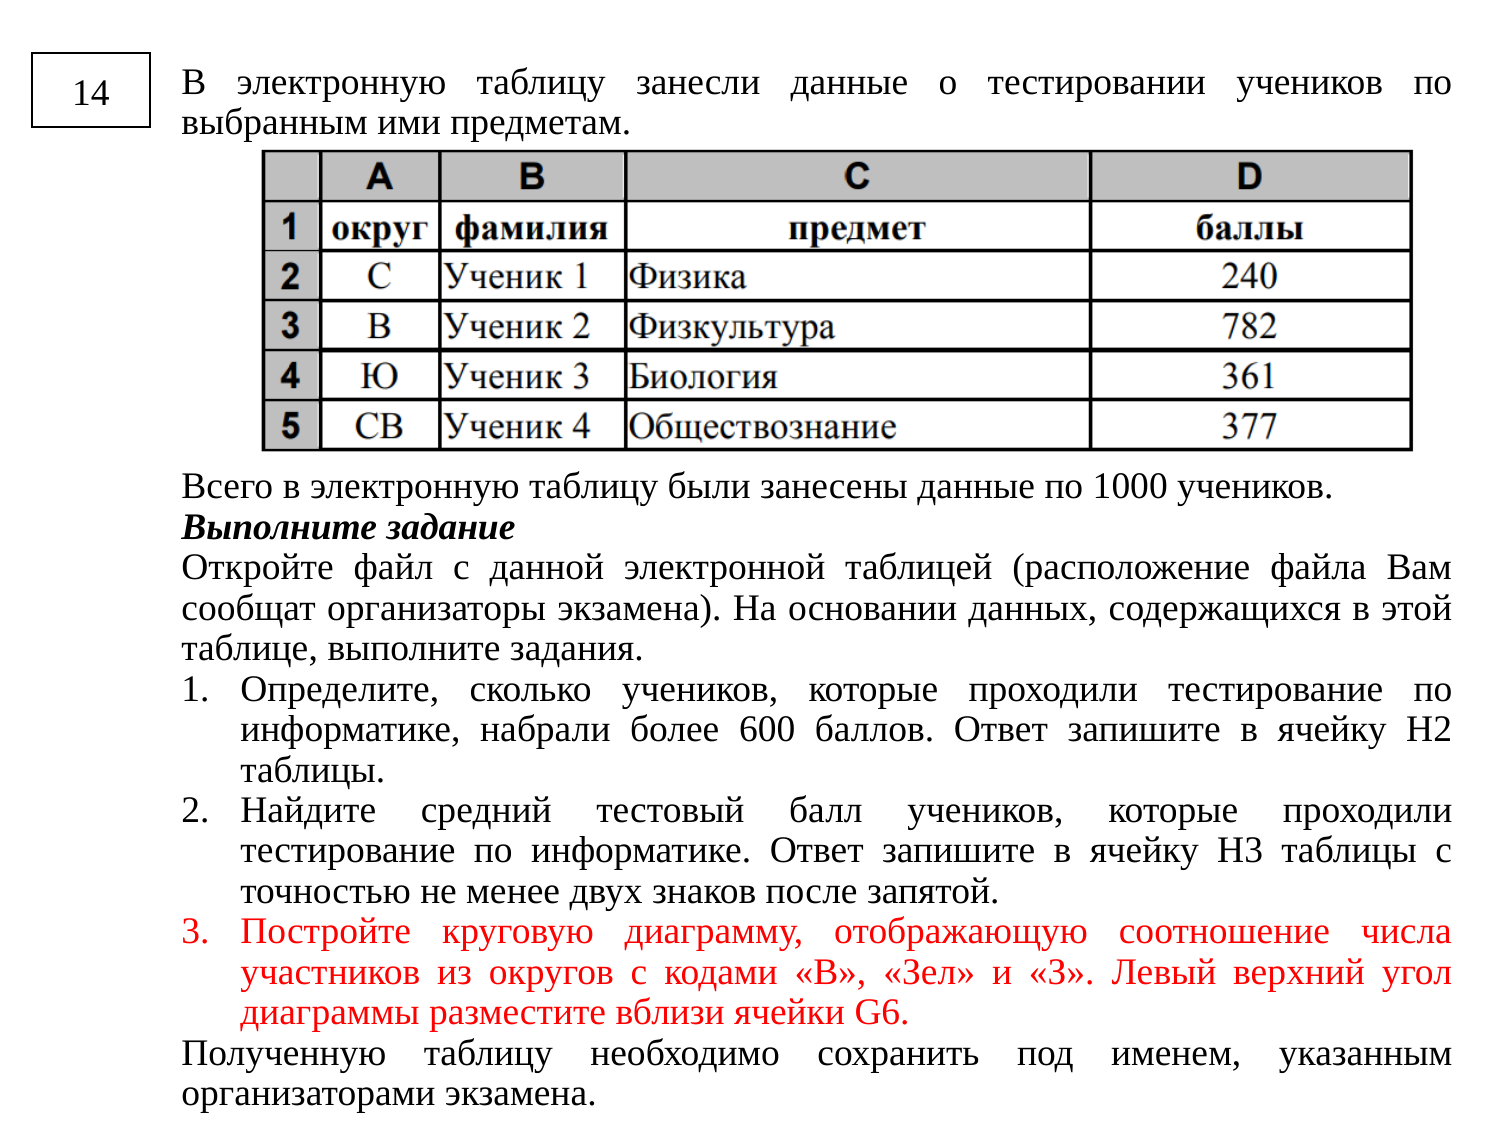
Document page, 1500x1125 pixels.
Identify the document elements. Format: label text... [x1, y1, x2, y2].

text_box 14 [31, 52, 151, 128]
picture [252, 143, 1426, 464]
text_box В электронную таблицу занесли данные о тестировании учеников по выбранным ими предметам. Всего в электронную таблицу были занесены данные по 1000 учеников. Выполните задание Откройте файл с данной электронной таблицей (расположение файла Вам сообщат организаторы экзамена). На основании данных, содержащихся в этой таблице, выполните задания. Определите, сколько учеников, которые проходили тестирование по информатике, набрали более 600 баллов. Ответ запишите в ячейку H2 таблицы. Найдите средний тестовый балл учеников, которые проходили тестирование по информатике. Ответ запишите в ячейку H3 таблицы с точностью не менее двух знаков после запятой. Постройте круговую диаграмму, отображающую соотношение числа участников из округов с кодами «В», «Зел» и «З». Левый верхний угол диаграммы разместите вблизи ячейки G6. Полученную таблицу необходимо сохранить под именем, указанным организаторами экзамена. [166, 50, 1469, 1125]
